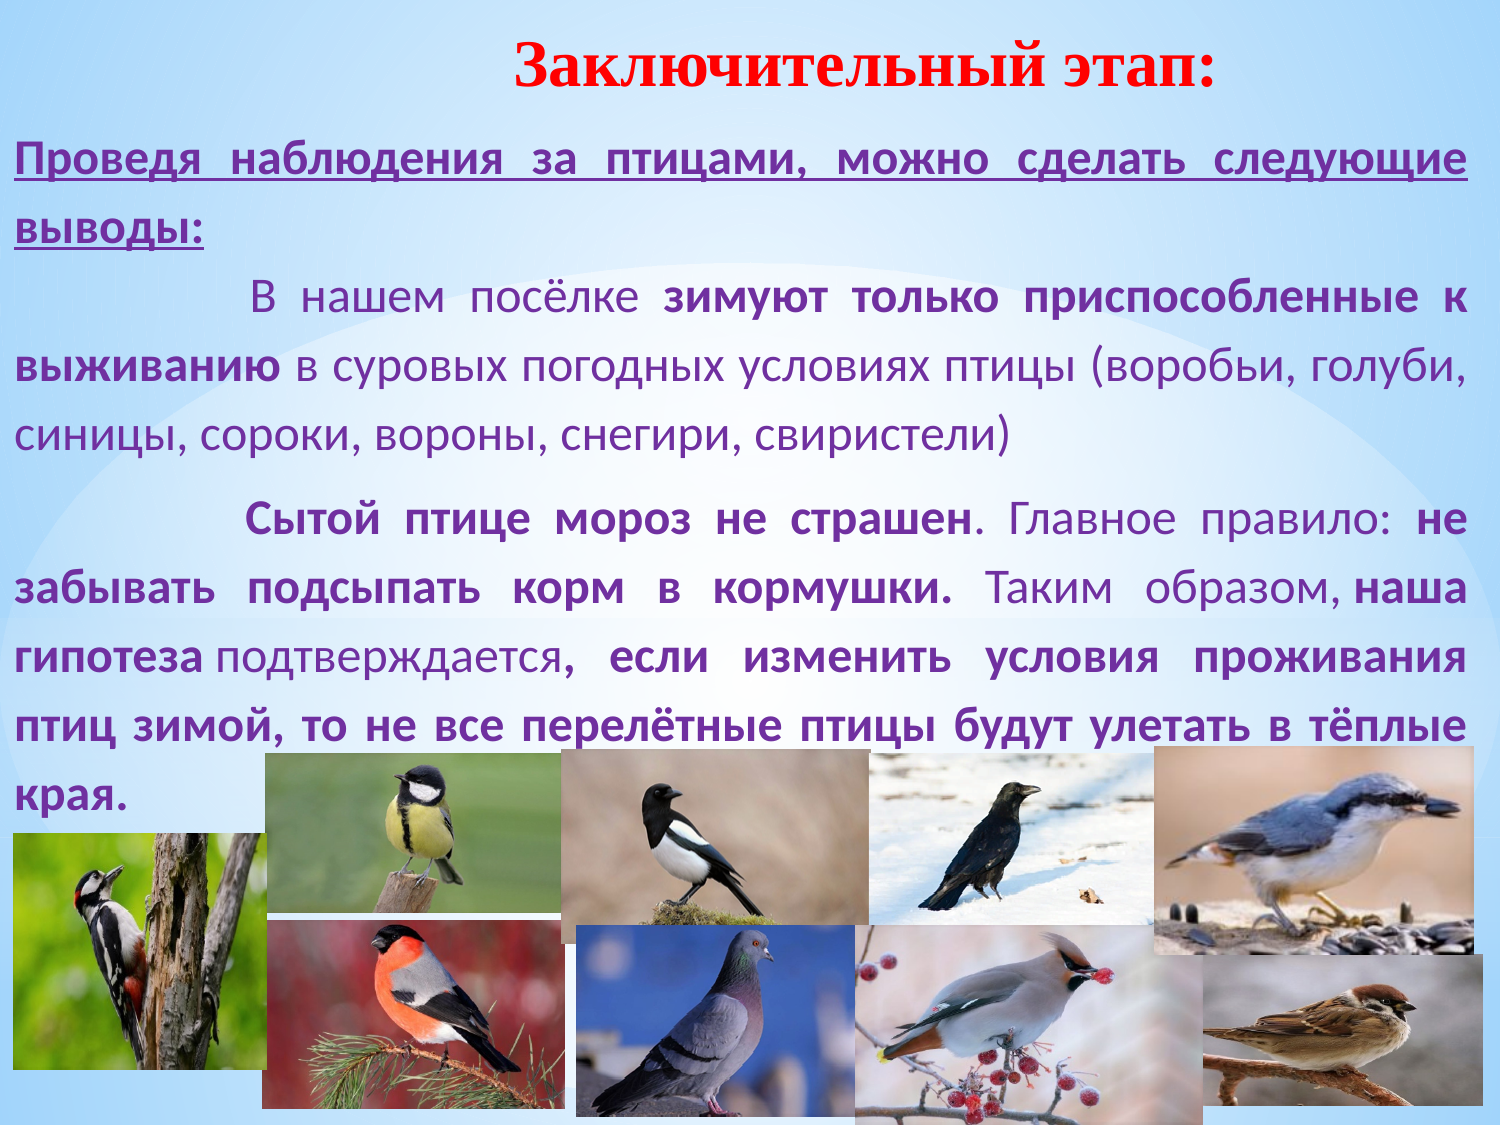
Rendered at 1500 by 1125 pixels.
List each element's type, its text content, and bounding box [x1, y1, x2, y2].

text_box Заключительный этап: [289, 0, 1235, 107]
picture [13, 746, 1484, 1125]
text_box Проведя наблюдения за птицами, можно сделать следующие выводы: В нашем посёлке зимуют только приспособленные к выживанию в суровых погодных условиях птицы (воробьи, голуби, синицы, сороки, вороны, снегири, свиристели) Сытой птице мороз не страшен. Главное правило: не забывать подсыпать корм в кормушки. Таким образом, наша гипотеза подтверждается, если изменить условия проживания птиц зимой, то не все перелётные птицы будут улетать в тёплые края. [0, 108, 1483, 829]
